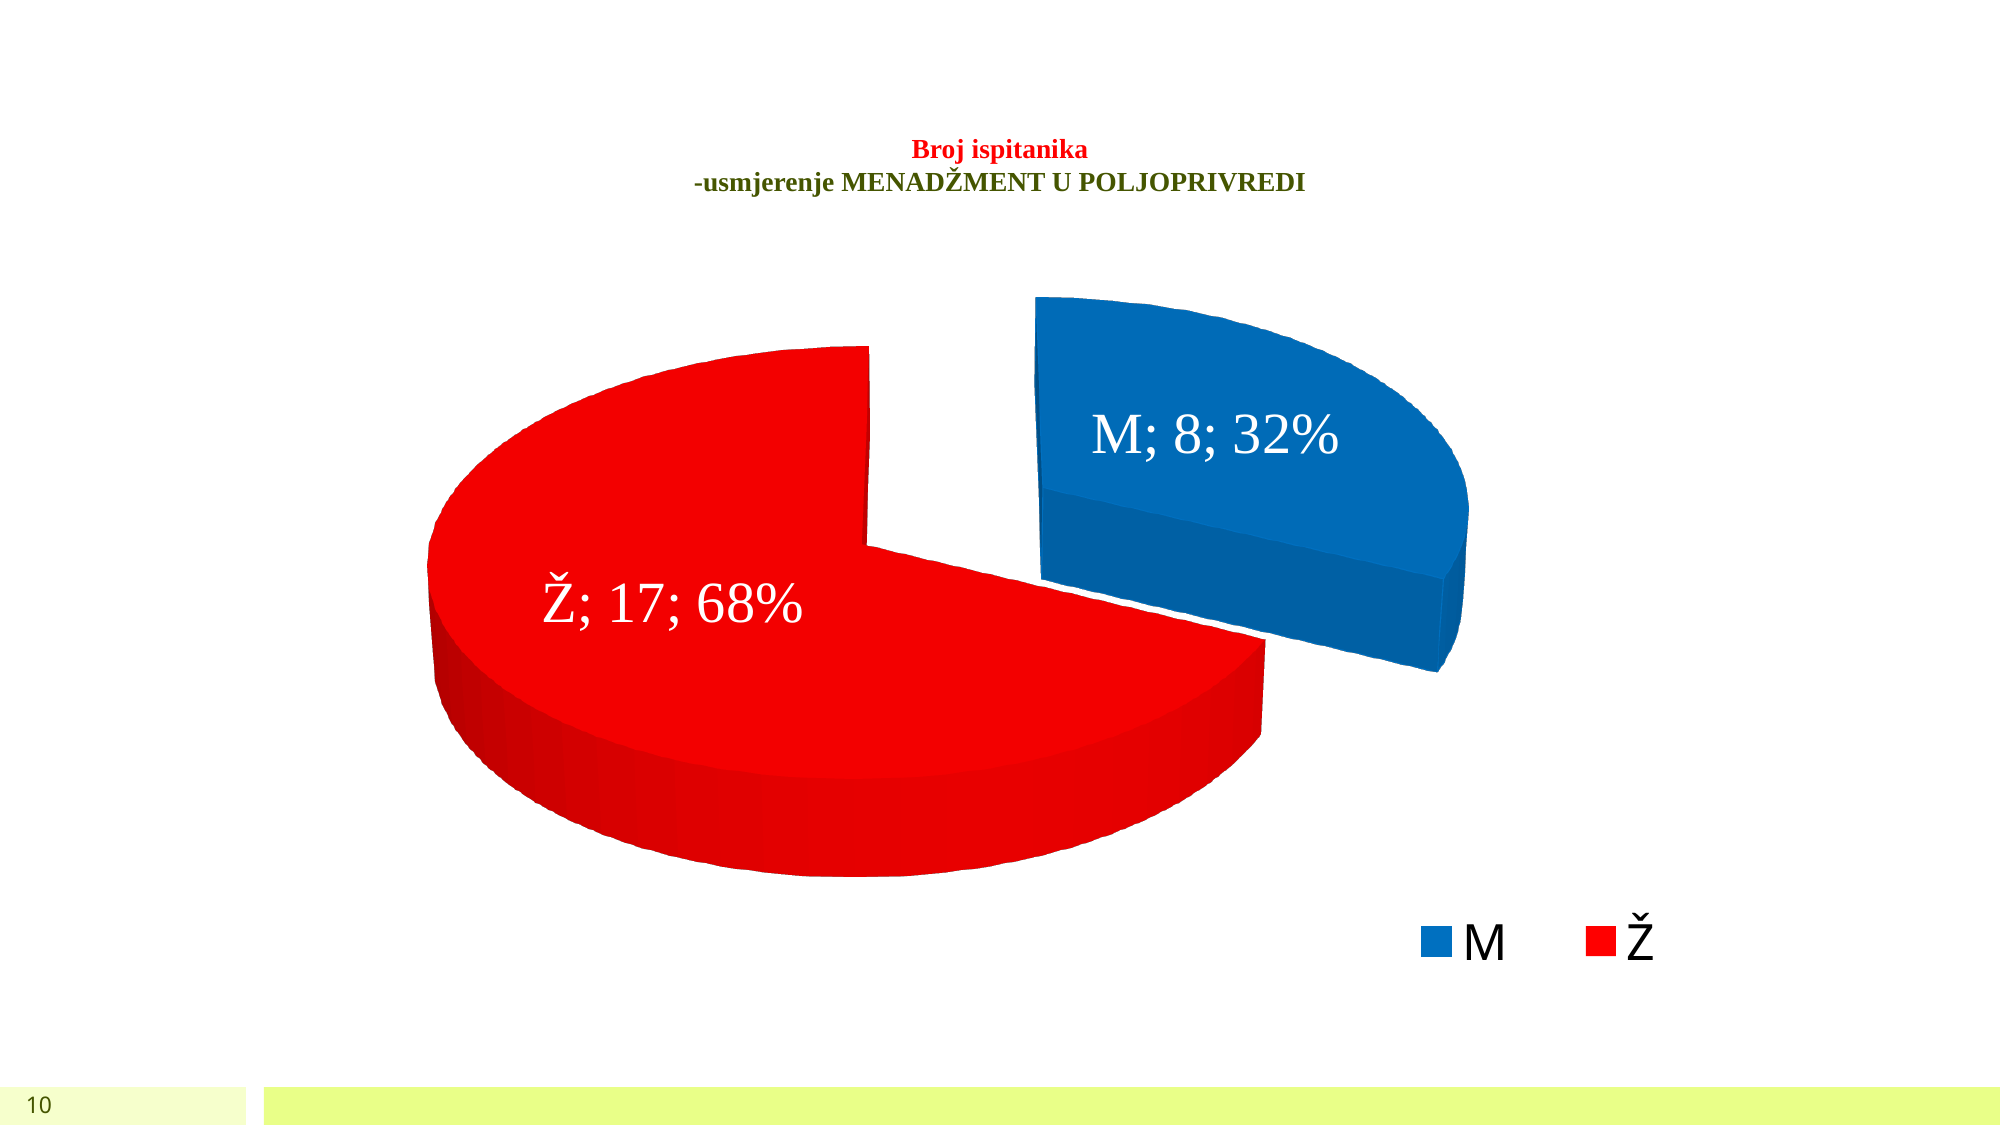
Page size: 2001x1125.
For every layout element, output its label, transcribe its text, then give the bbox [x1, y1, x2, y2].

title Broj ispitanika -usmjerenje MENADŽMENT U POLJOPRIVREDI [231, 54, 1769, 249]
slide_number 10 [0, 1087, 68, 1125]
chart [88, 262, 1819, 1023]
